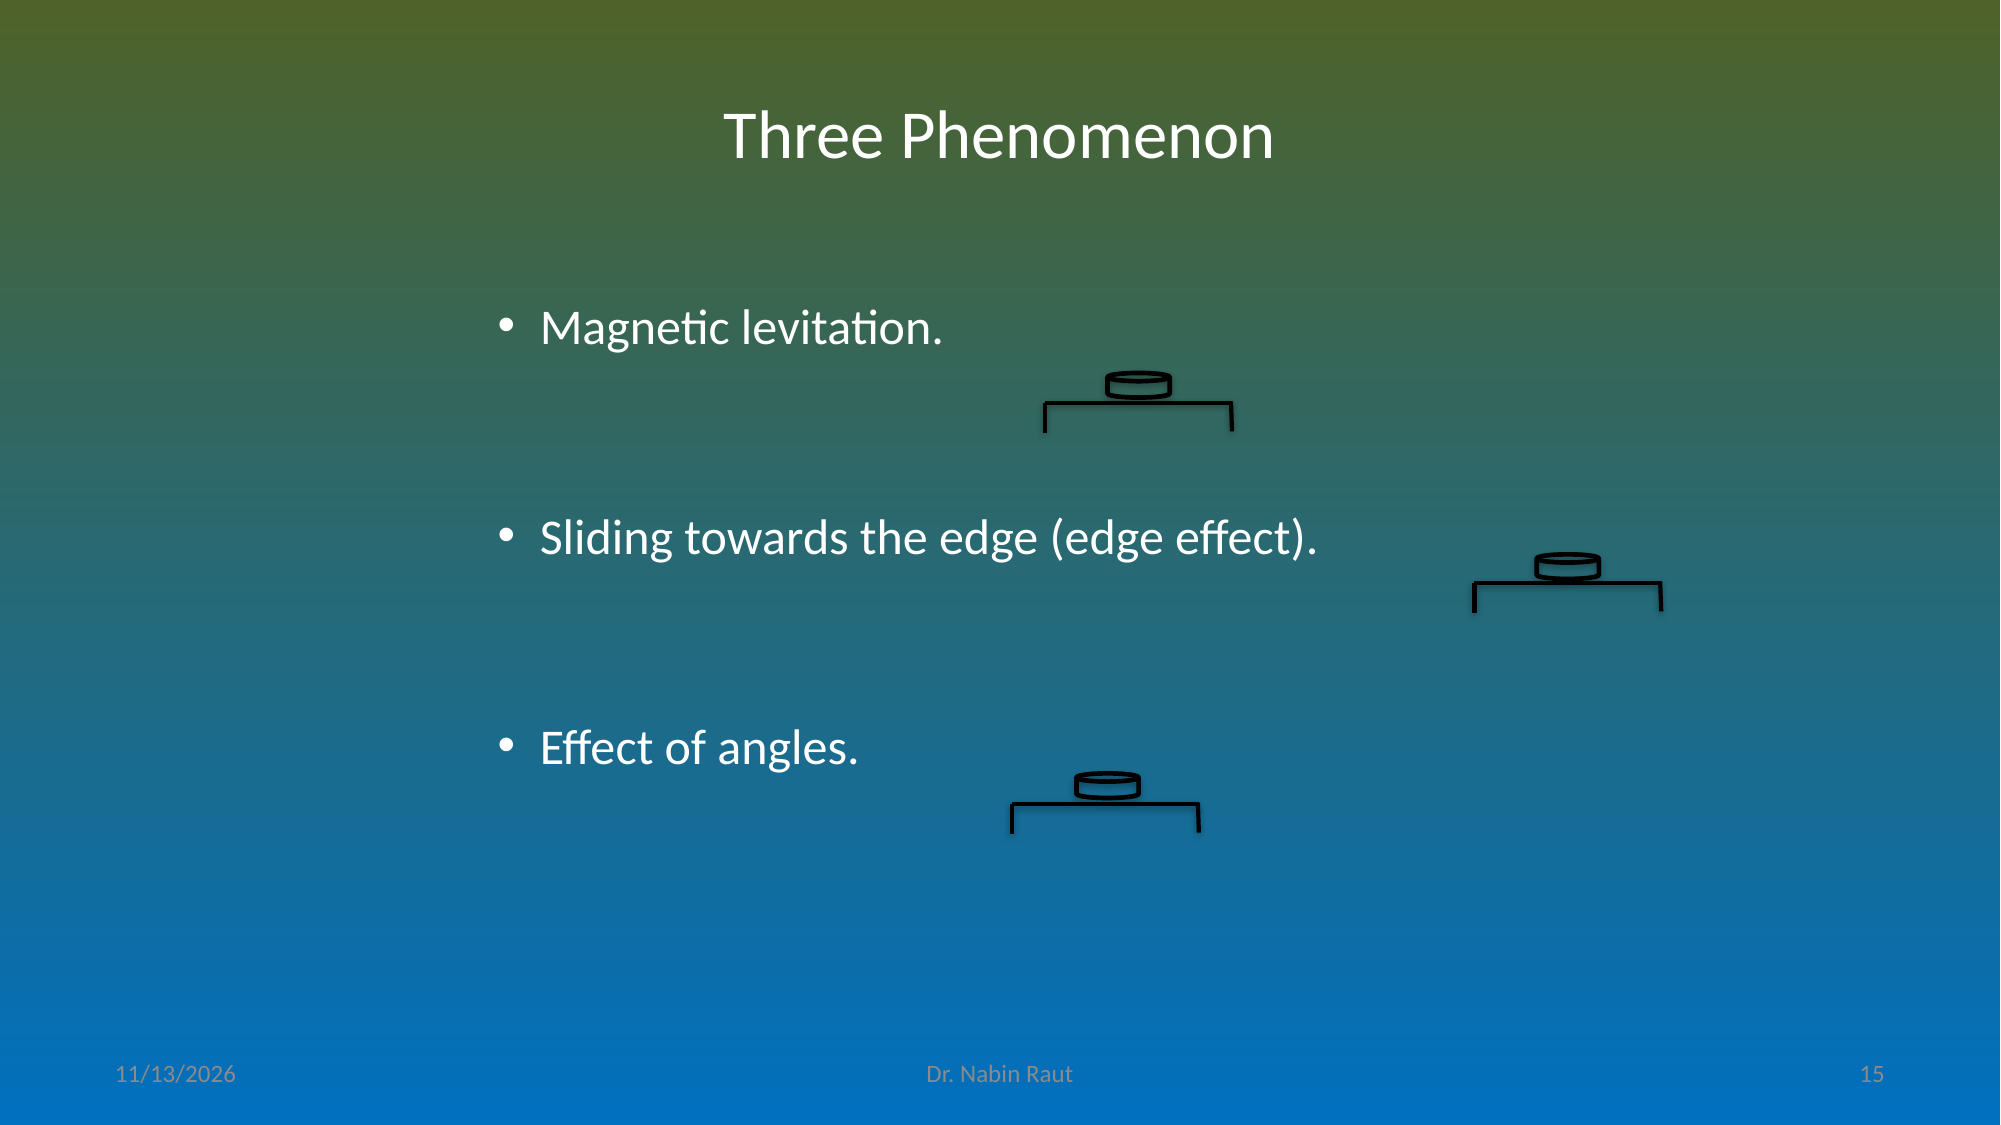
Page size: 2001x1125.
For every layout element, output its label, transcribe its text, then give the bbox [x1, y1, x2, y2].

slide_number 15 [1433, 1042, 1900, 1103]
footer Dr. Nabin Raut [683, 1042, 1317, 1103]
text_box [1075, 772, 1140, 799]
text_box [1535, 553, 1600, 580]
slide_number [99, 1042, 567, 1103]
list Magnetic levitation. Sliding towards the edge (edge effect). Effect of angles. [482, 287, 1450, 864]
text_box [1106, 372, 1171, 399]
title Three Phenomenon [99, 37, 1900, 225]
